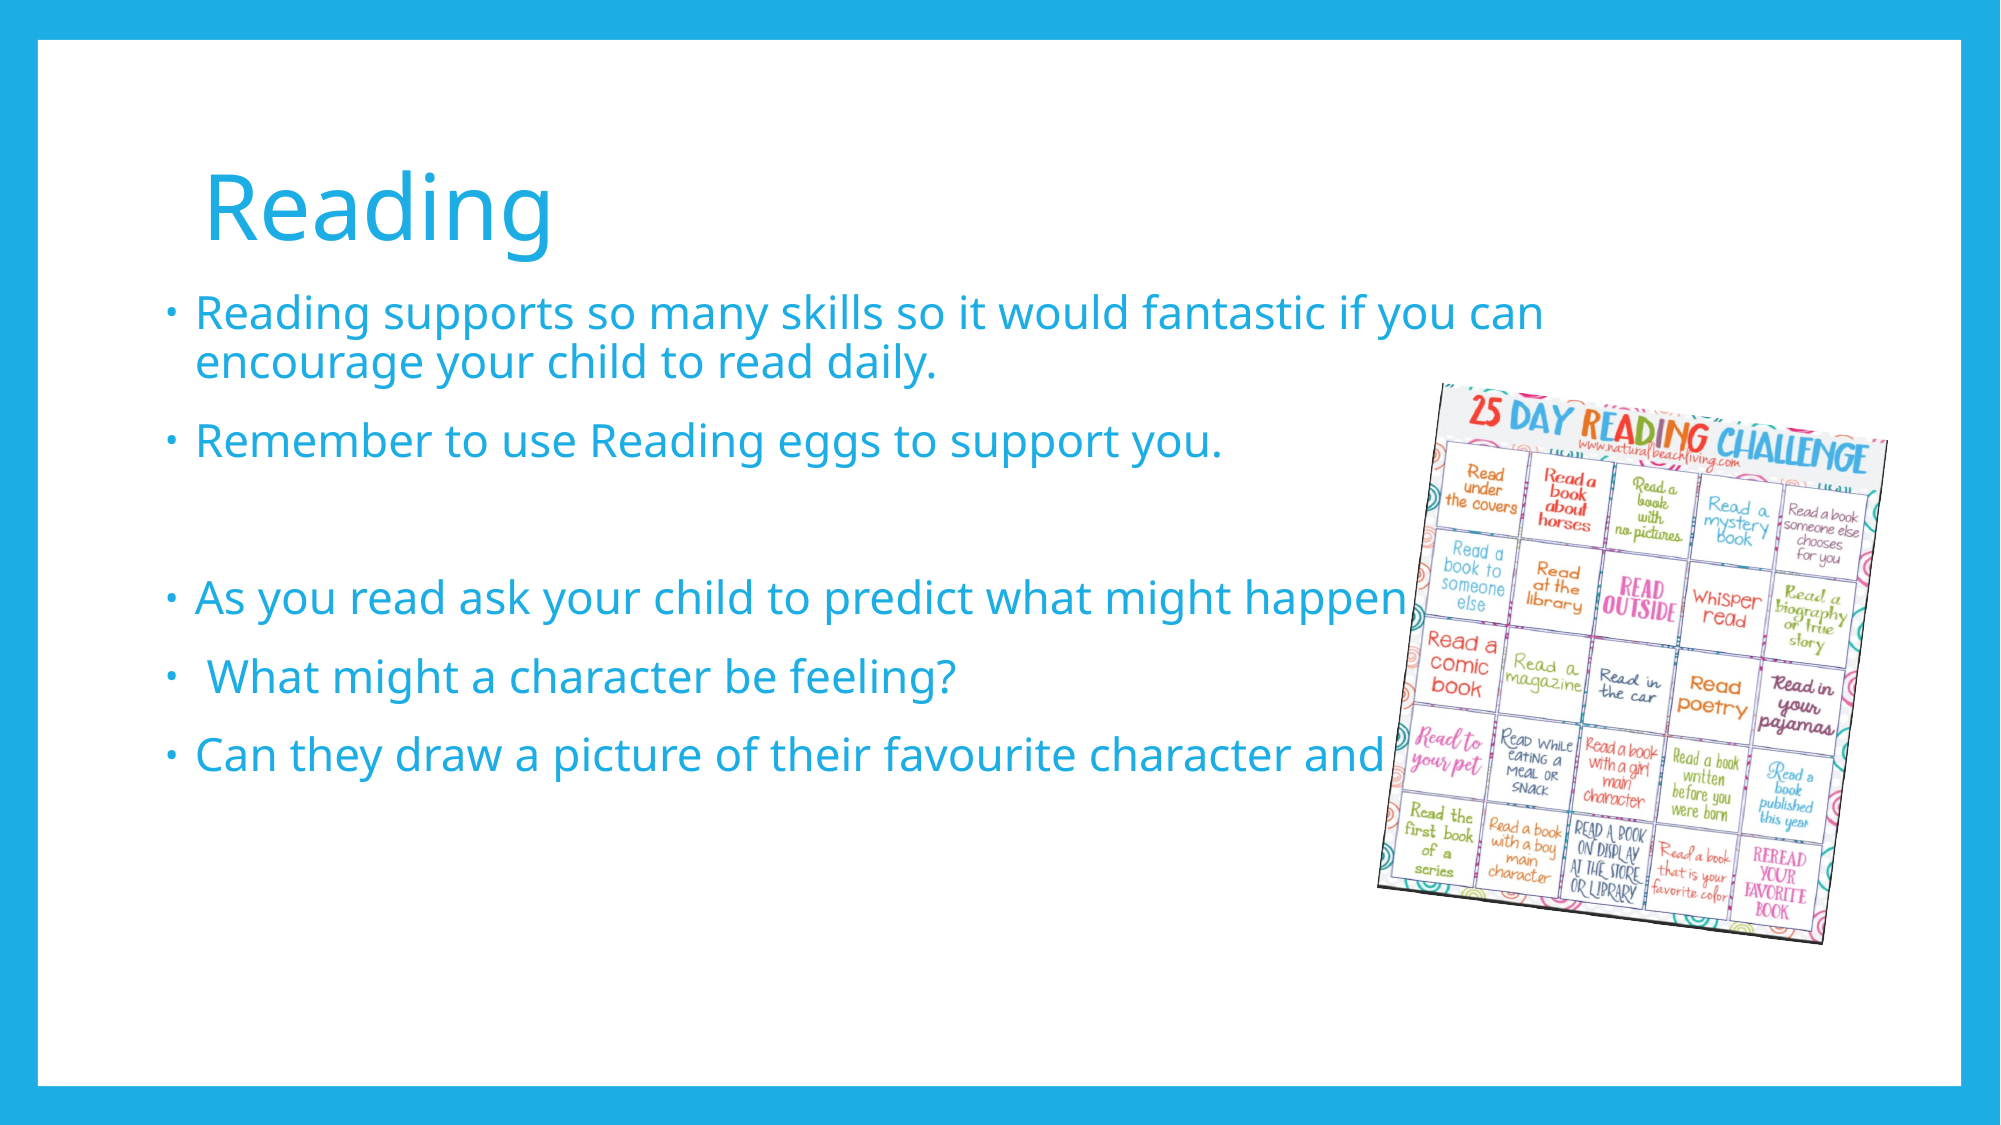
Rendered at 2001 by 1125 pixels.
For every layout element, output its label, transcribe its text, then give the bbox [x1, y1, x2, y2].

title Reading [187, 99, 1808, 323]
list Reading supports so many skills so it would fantastic if you can encourage your child to read daily. Remember to use Reading eggs to support you. As you read ask your child to predict what might happen next. What might a character be feeling? Can they draw a picture of their favourite character and label it? [142, 282, 1762, 945]
picture [1377, 384, 1888, 945]
